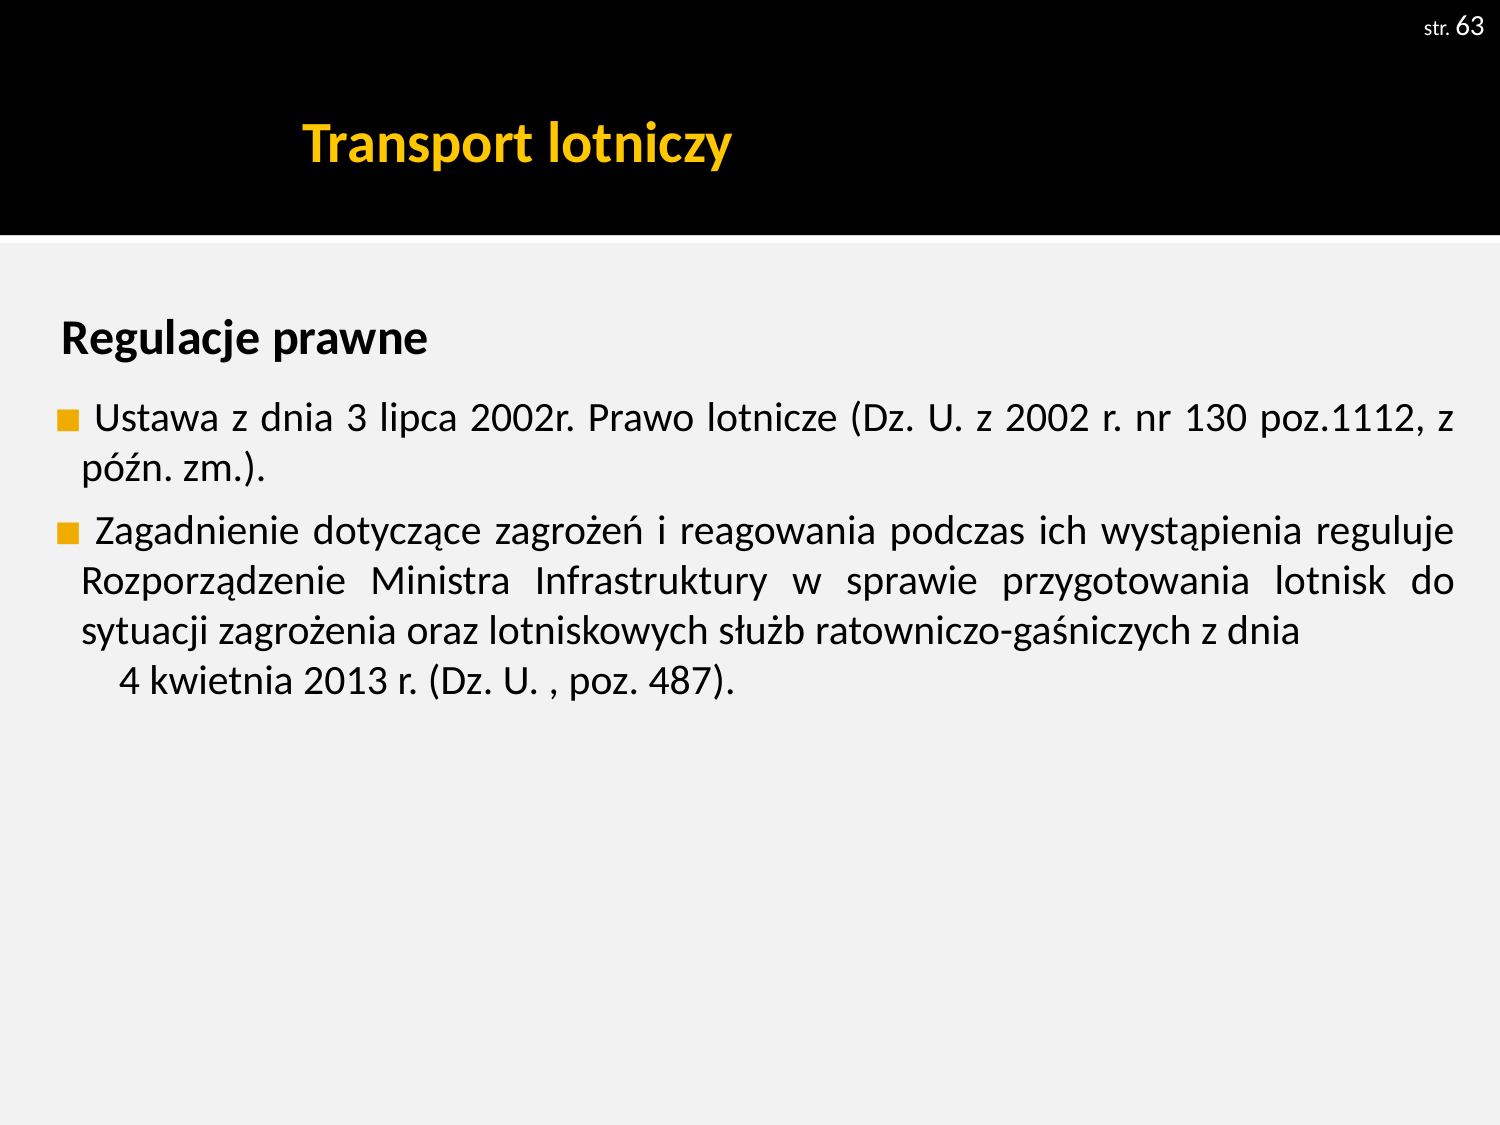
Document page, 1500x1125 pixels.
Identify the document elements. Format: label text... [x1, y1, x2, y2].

list Regulacje prawne Ustawa z dnia 3 lipca 2002r. Prawo lotnicze (Dz. U. z 2002 r. nr 130 poz.1112, z późn. zm.). Zagadnienie dotyczące zagrożeń i reagowania podczas ich wystąpienia reguluje Rozporządzenie Ministra Infrastruktury w sprawie przygotowania lotnisk do sytuacji zagrożenia oraz lotniskowych służb ratowniczo-gaśniczych z dnia 4 kwietnia 2013 r. (Dz. U. , poz. 487). [0, 219, 1471, 1106]
slide_number str. 63 [1404, 0, 1500, 41]
title Transport lotniczy [75, 45, 1425, 219]
